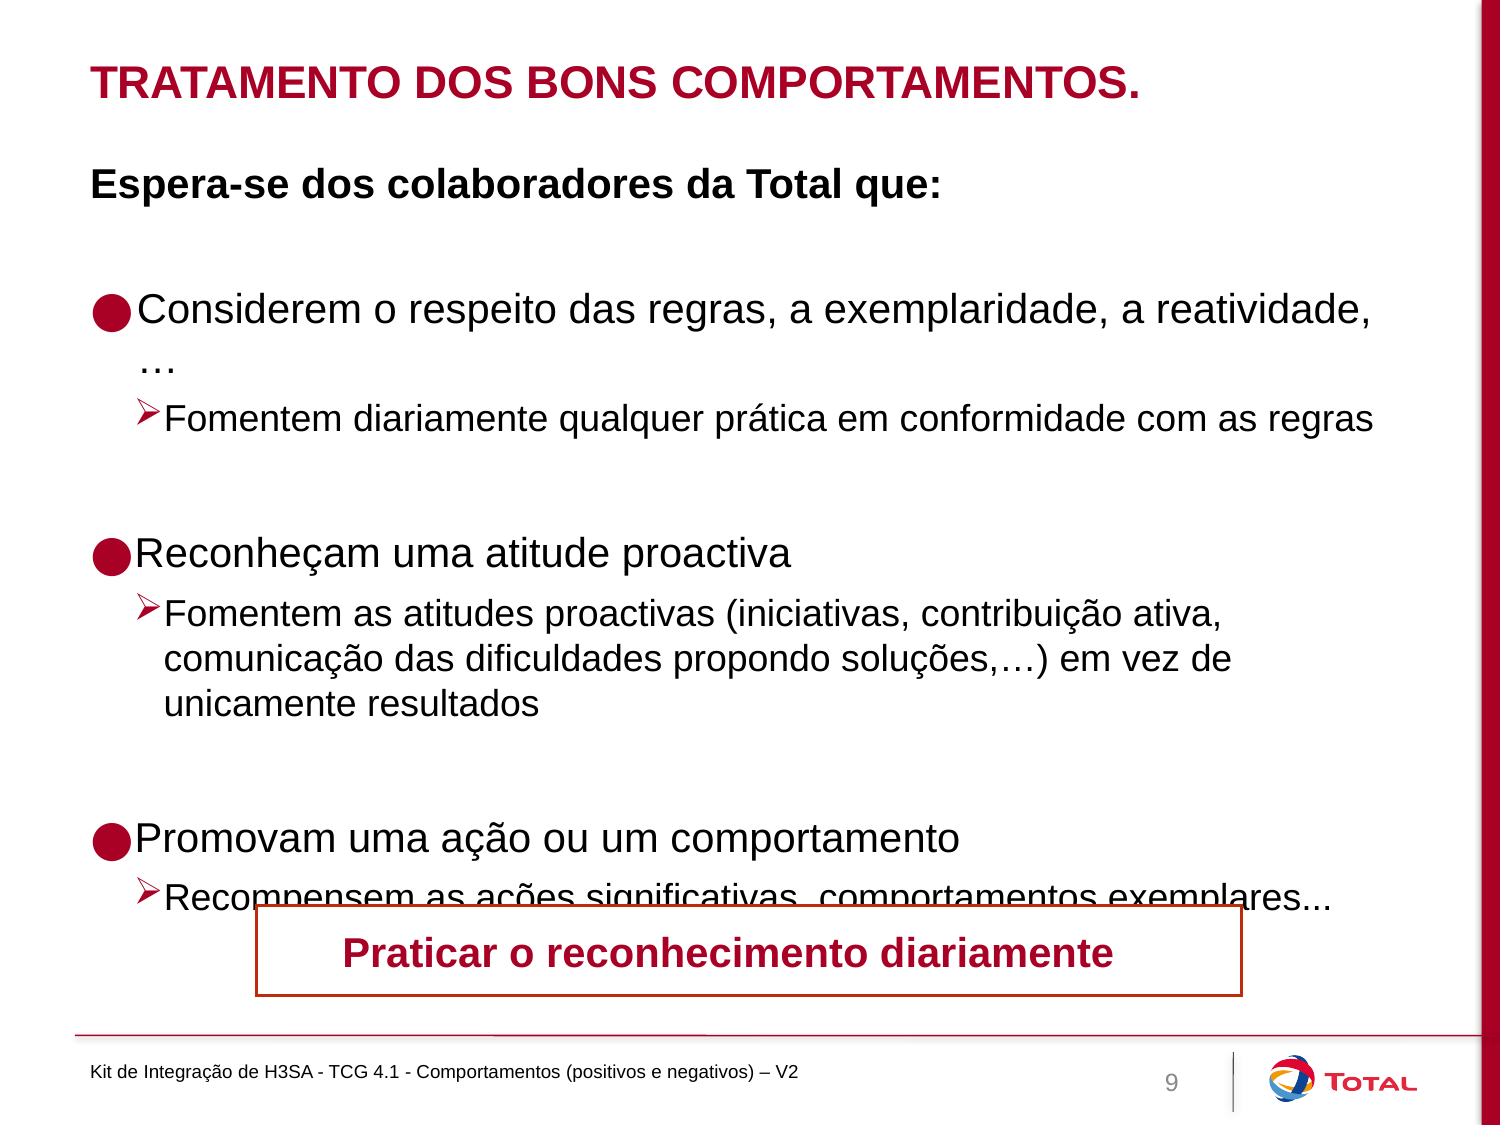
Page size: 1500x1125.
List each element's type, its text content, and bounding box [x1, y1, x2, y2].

footer Kit de Integração de H3SA - TCG 4.1 - Comportamentos (positivos e negativos) – V2 [75, 1051, 988, 1112]
picture [1260, 1045, 1426, 1112]
list Espera-se dos colaboradores da Total que: Considerem o respeito das regras, a exemplaridade, a reatividade,… Fomentem diariamente qualquer prática em conformidade com as regras Reconheçam uma atitude proactiva Fomentem as atitudes proactivas (iniciativas, contribuição ativa, comunicação das dificuldades propondo soluções,…) em vez de unicamente resultados Promovam uma ação ou um comportamento Recompensem as ações significativas, comportamentos exemplares... [74, 148, 1424, 977]
title TRATAMENTO DOS BONS COMPORTAMENTOS. [75, 45, 1424, 148]
text_box Praticar o reconhecimento diariamente [256, 905, 1242, 996]
slide_number 9 [1074, 1051, 1194, 1112]
